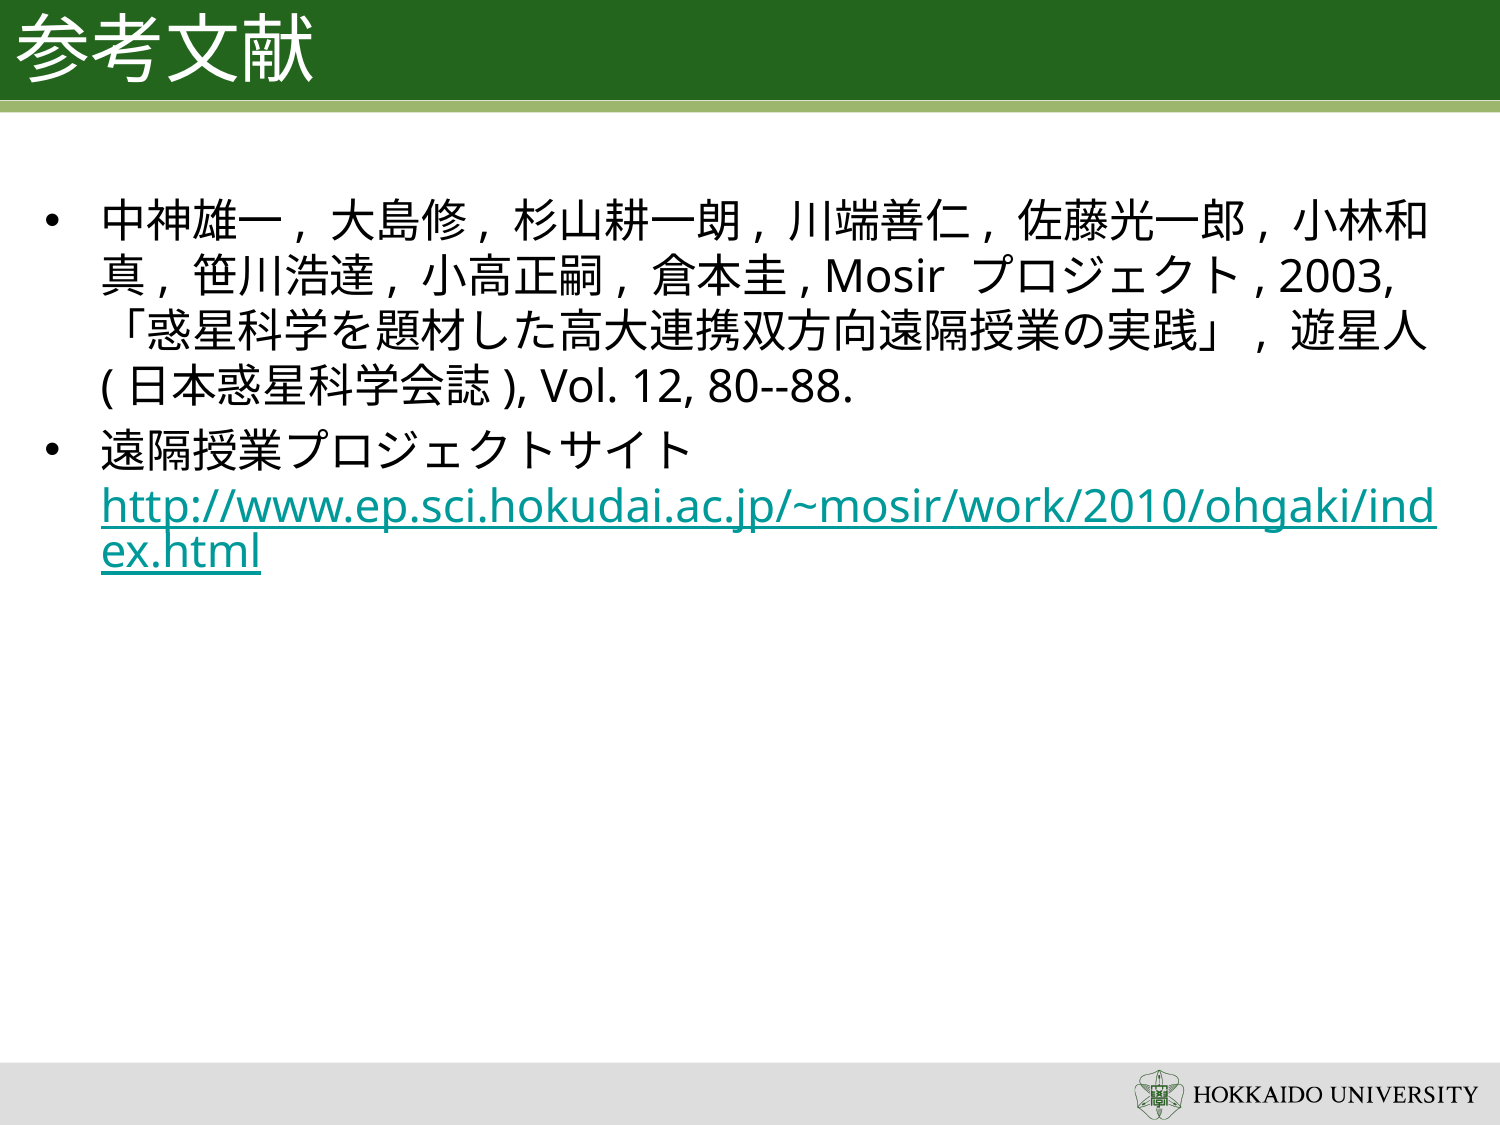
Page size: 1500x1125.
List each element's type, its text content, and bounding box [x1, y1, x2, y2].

picture [1125, 1064, 1488, 1125]
title 参考文献 [0, 4, 1241, 89]
list 中神雄一, 大島修, 杉山耕一朗, 川端善仁, 佐藤光一郎, 小林和真, 笹川浩達, 小高正嗣, 倉本圭, Mosir プロジェクト, 2003,「惑星科学を題材した高大連携双方向遠隔授業の実践」, 遊星人(日本惑星科学会誌), Vol. 12, 80--88. 遠隔授業プロジェクトサイトhttp://www.ep.sci.hokudai.ac.jp/~mosir/work/2010/ohgaki/index.html [29, 184, 1471, 1000]
